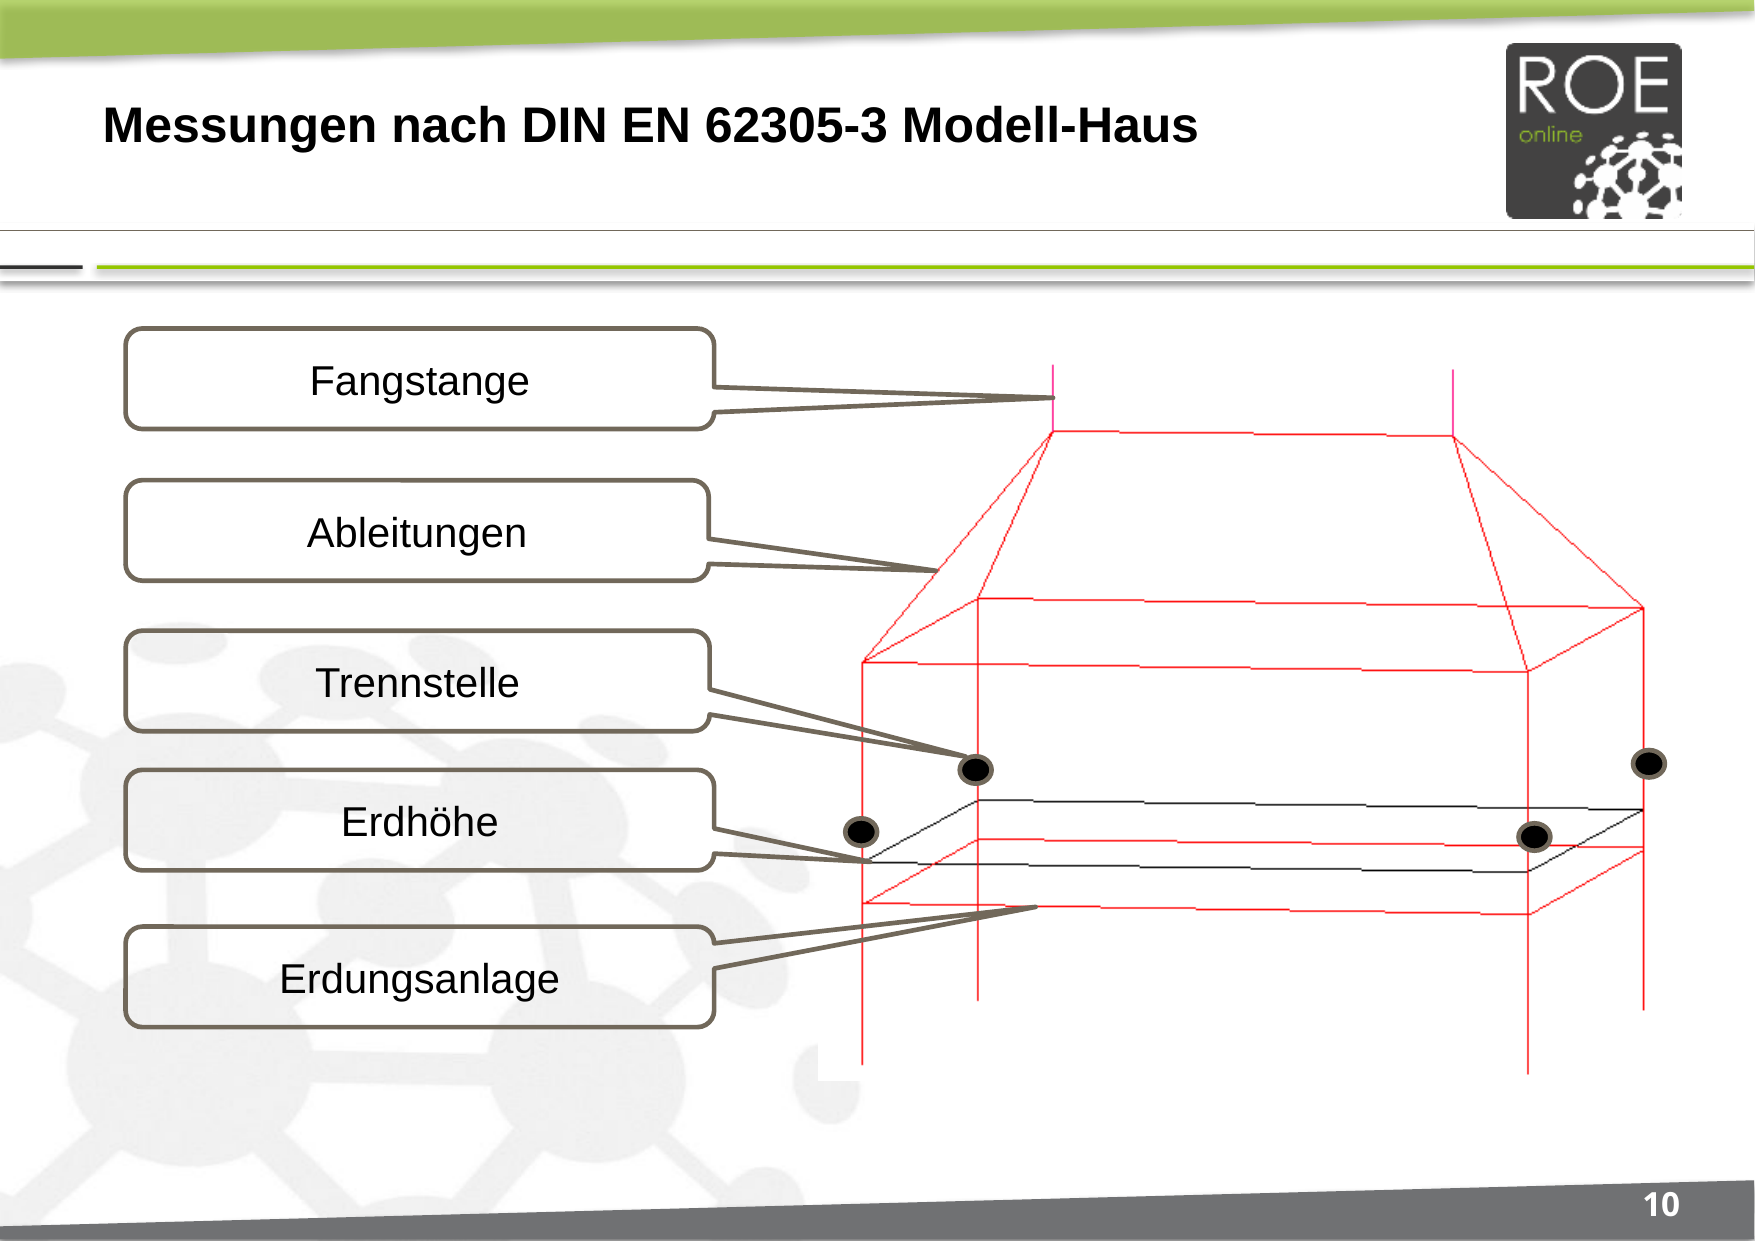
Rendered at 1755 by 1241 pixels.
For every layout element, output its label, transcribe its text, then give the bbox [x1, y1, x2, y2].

picture [817, 350, 1666, 1082]
text_box Ableitungen [125, 480, 811, 581]
slide_number 10 [1610, 1183, 1713, 1228]
text_box Erdhöhe [125, 769, 811, 871]
text_box Fangstange [125, 328, 811, 430]
title Messungen nach DIN EN 62305-3 Modell-Haus [85, 53, 1497, 193]
text_box Erdungsanlage [125, 926, 811, 1028]
text_box Trennstelle [125, 630, 811, 732]
picture [1506, 43, 1682, 219]
